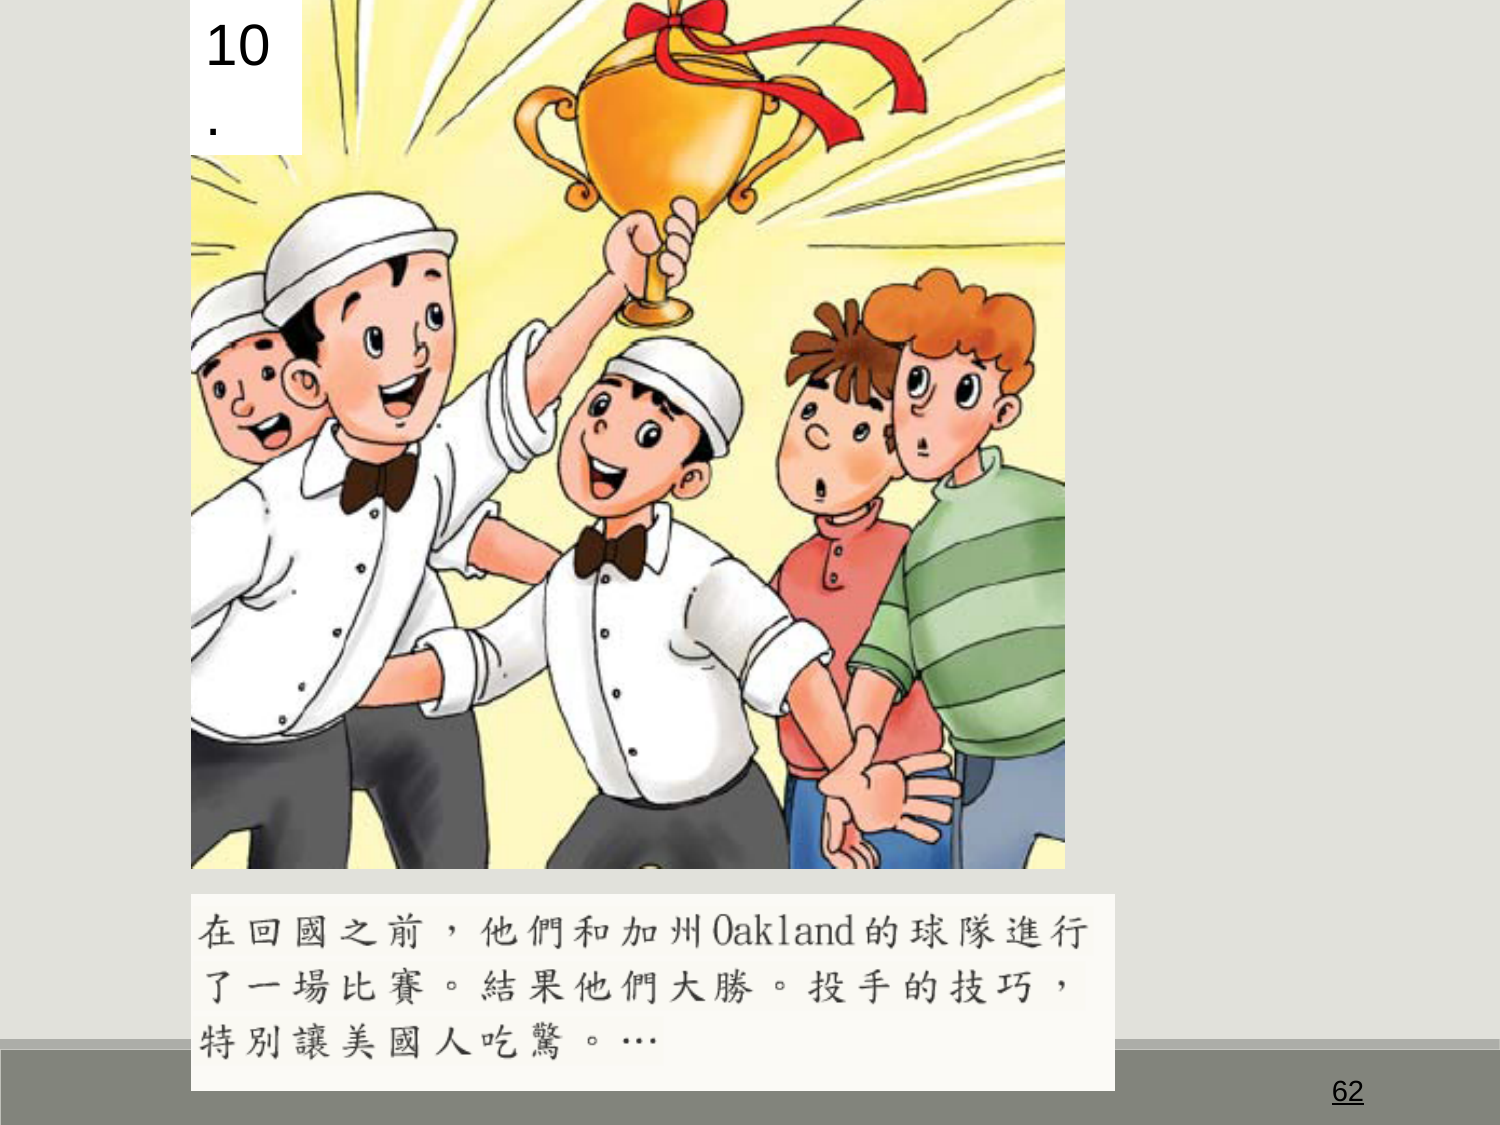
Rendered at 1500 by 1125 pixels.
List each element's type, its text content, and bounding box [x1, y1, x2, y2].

slide_number 62 [1217, 1059, 1380, 1120]
picture [190, 0, 1066, 870]
picture [190, 894, 1116, 1091]
